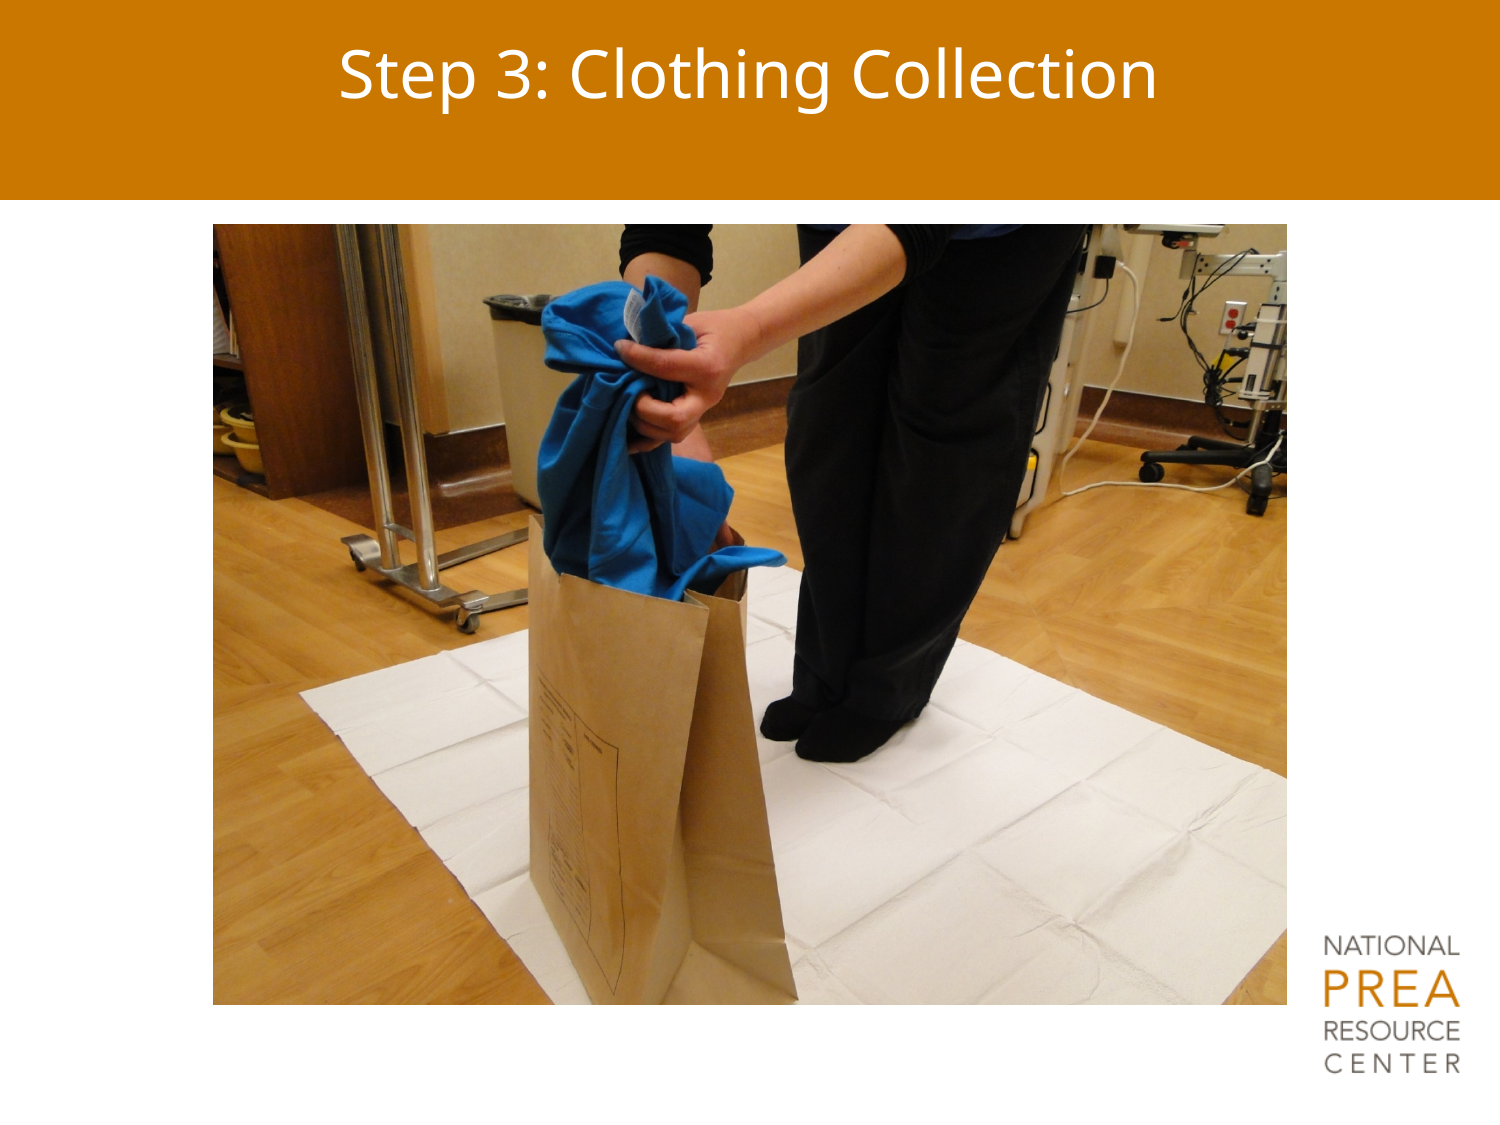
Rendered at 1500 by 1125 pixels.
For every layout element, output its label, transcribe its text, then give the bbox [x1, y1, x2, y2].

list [213, 224, 1287, 1006]
title Step 3: Clothing Collection [75, 13, 1425, 160]
picture [1312, 924, 1474, 1086]
